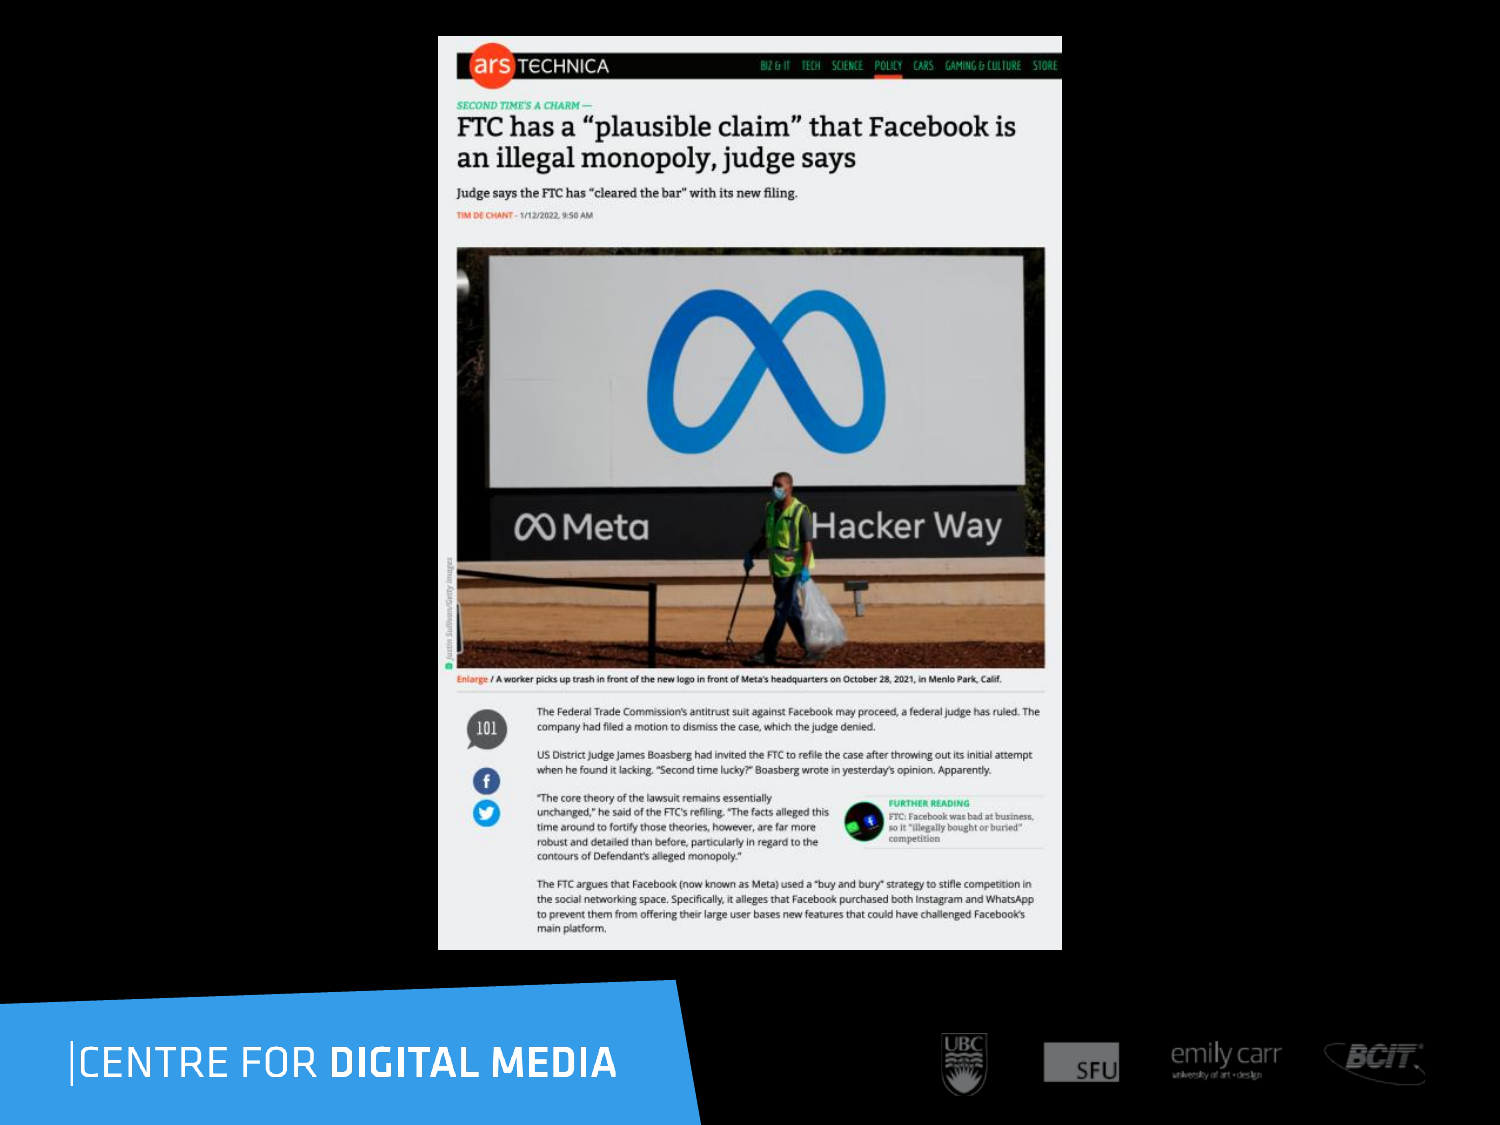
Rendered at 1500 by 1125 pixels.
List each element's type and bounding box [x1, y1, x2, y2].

picture [438, 35, 1062, 951]
